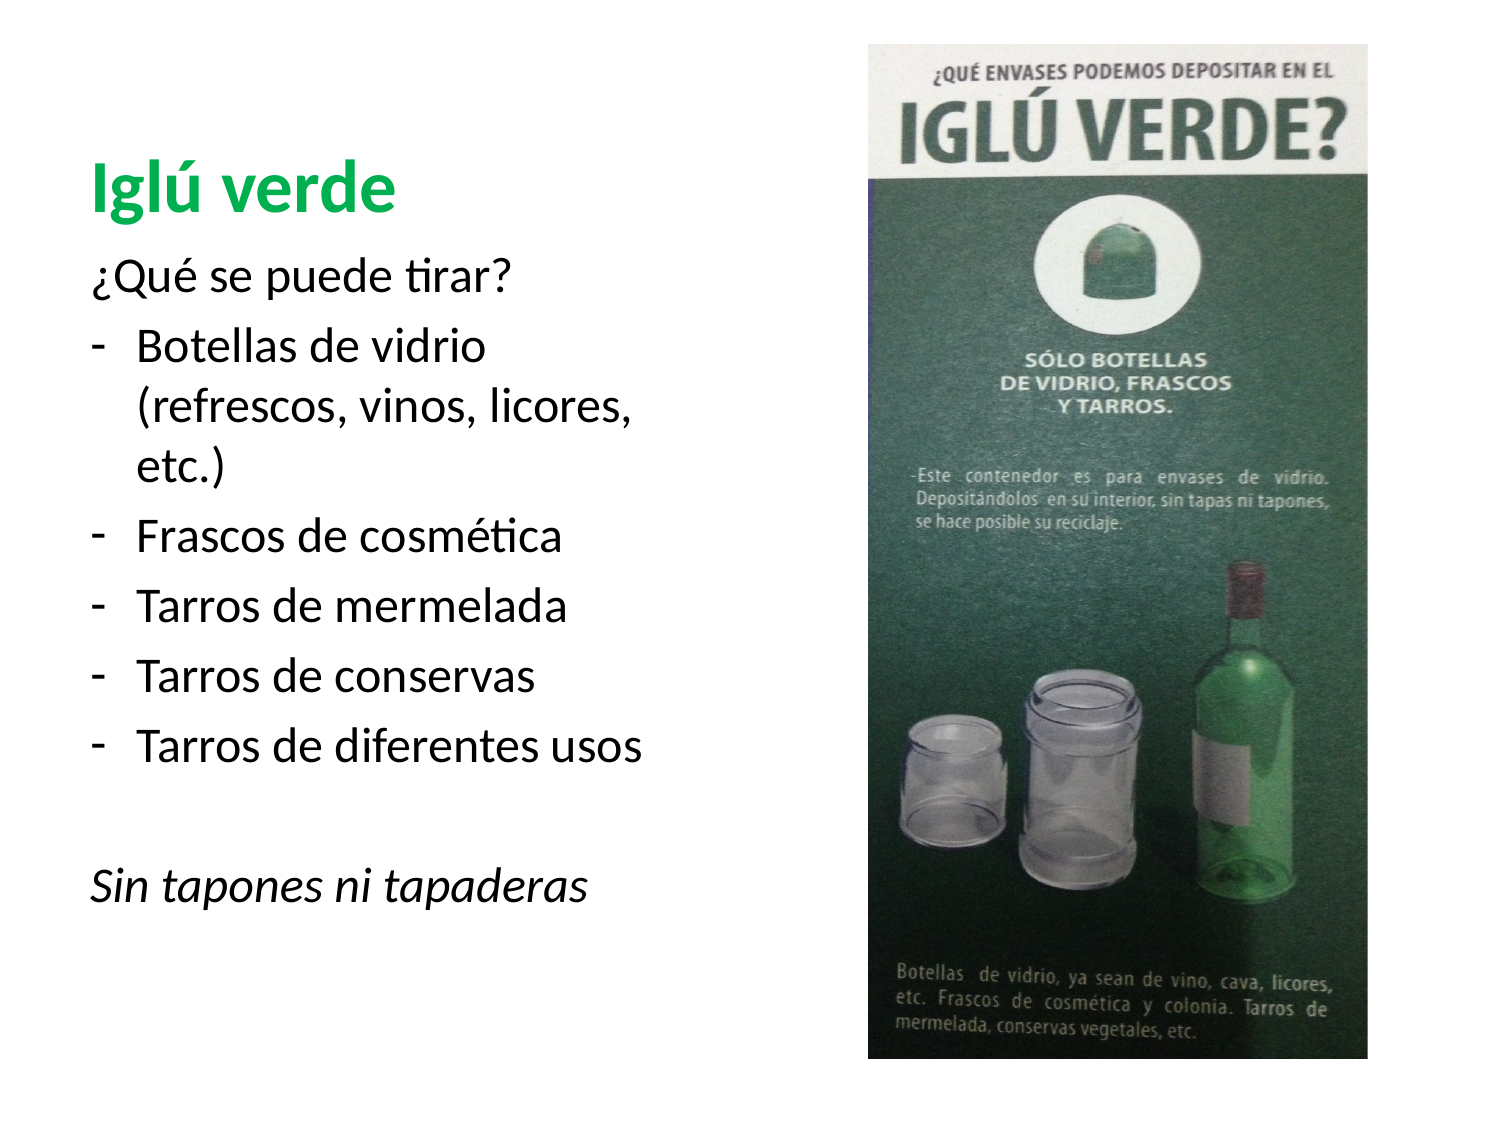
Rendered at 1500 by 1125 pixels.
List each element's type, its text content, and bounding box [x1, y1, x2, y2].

title Iglú verde [75, 44, 569, 235]
list ¿Qué se puede tirar? Botellas de vidrio (refrescos, vinos, licores, etc.) Frascos de cosmética Tarros de mermelada Tarros de conservas Tarros de diferentes usos Sin tapones ni tapaderas [75, 235, 680, 1059]
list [867, 44, 1368, 1059]
